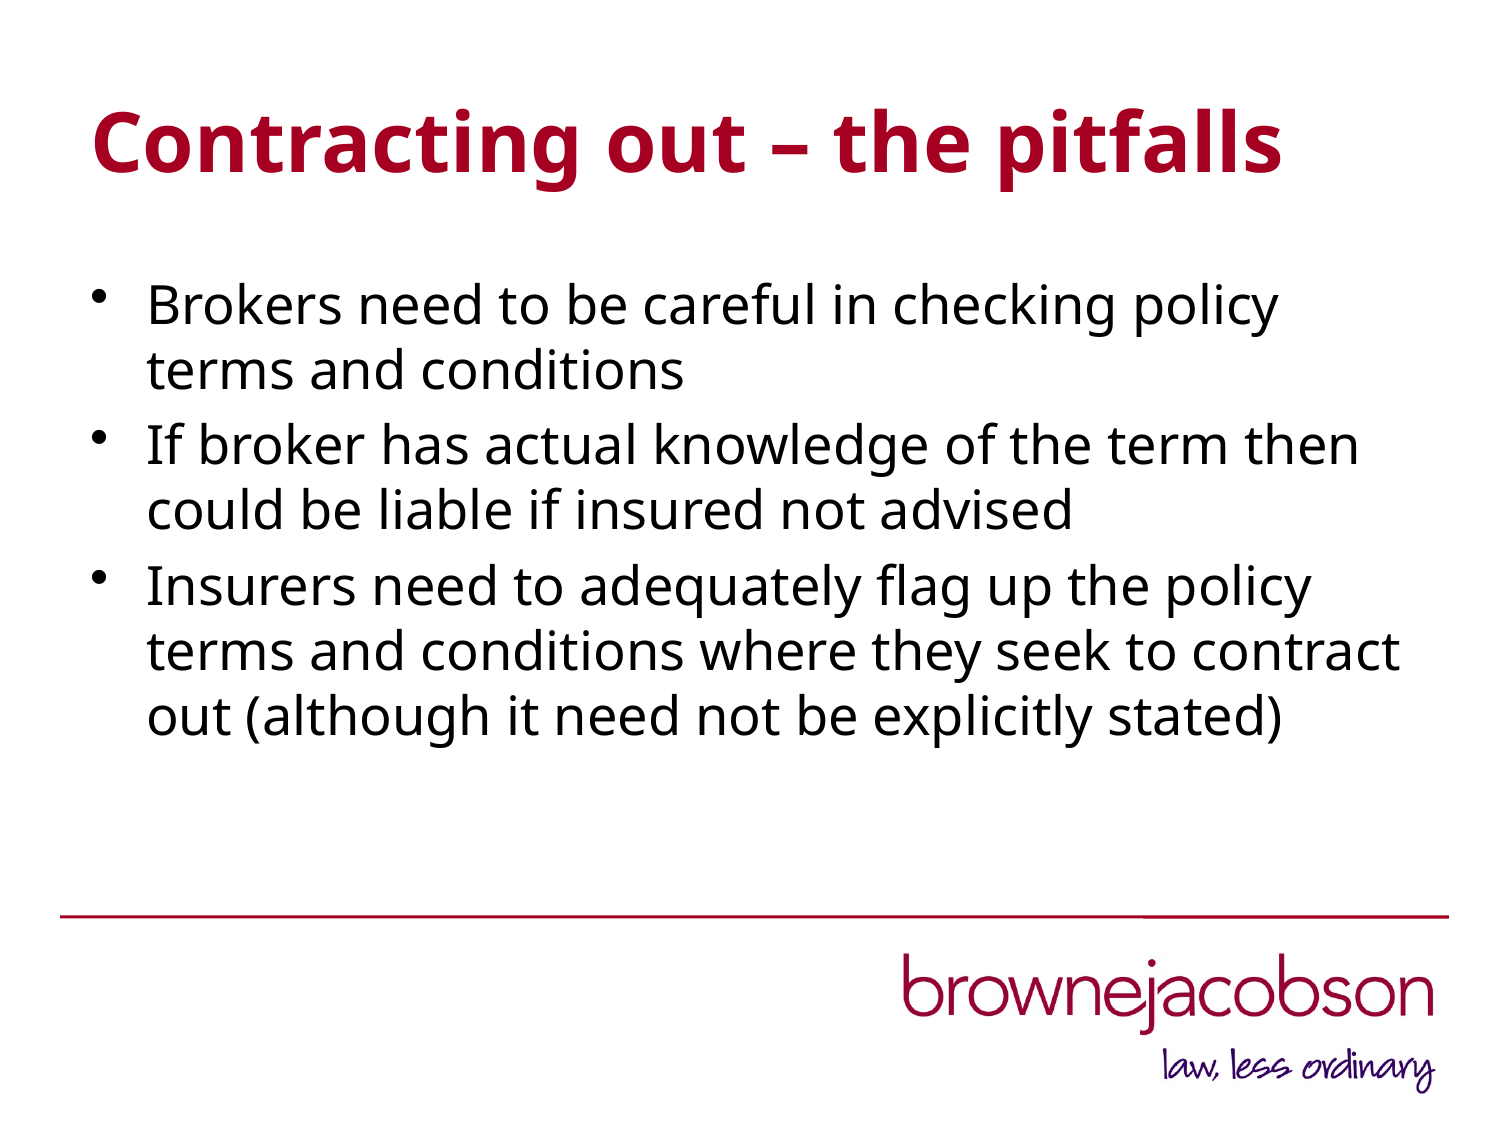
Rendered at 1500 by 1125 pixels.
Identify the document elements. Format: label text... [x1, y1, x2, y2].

title Contracting out – the pitfalls [75, 45, 1425, 233]
picture [903, 952, 1436, 1094]
list Brokers need to be careful in checking policy terms and conditions If broker has actual knowledge of the term then could be liable if insured not advised Insurers need to adequately flag up the policy terms and conditions where they seek to contract out (although it need not be explicitly stated) [75, 262, 1425, 882]
